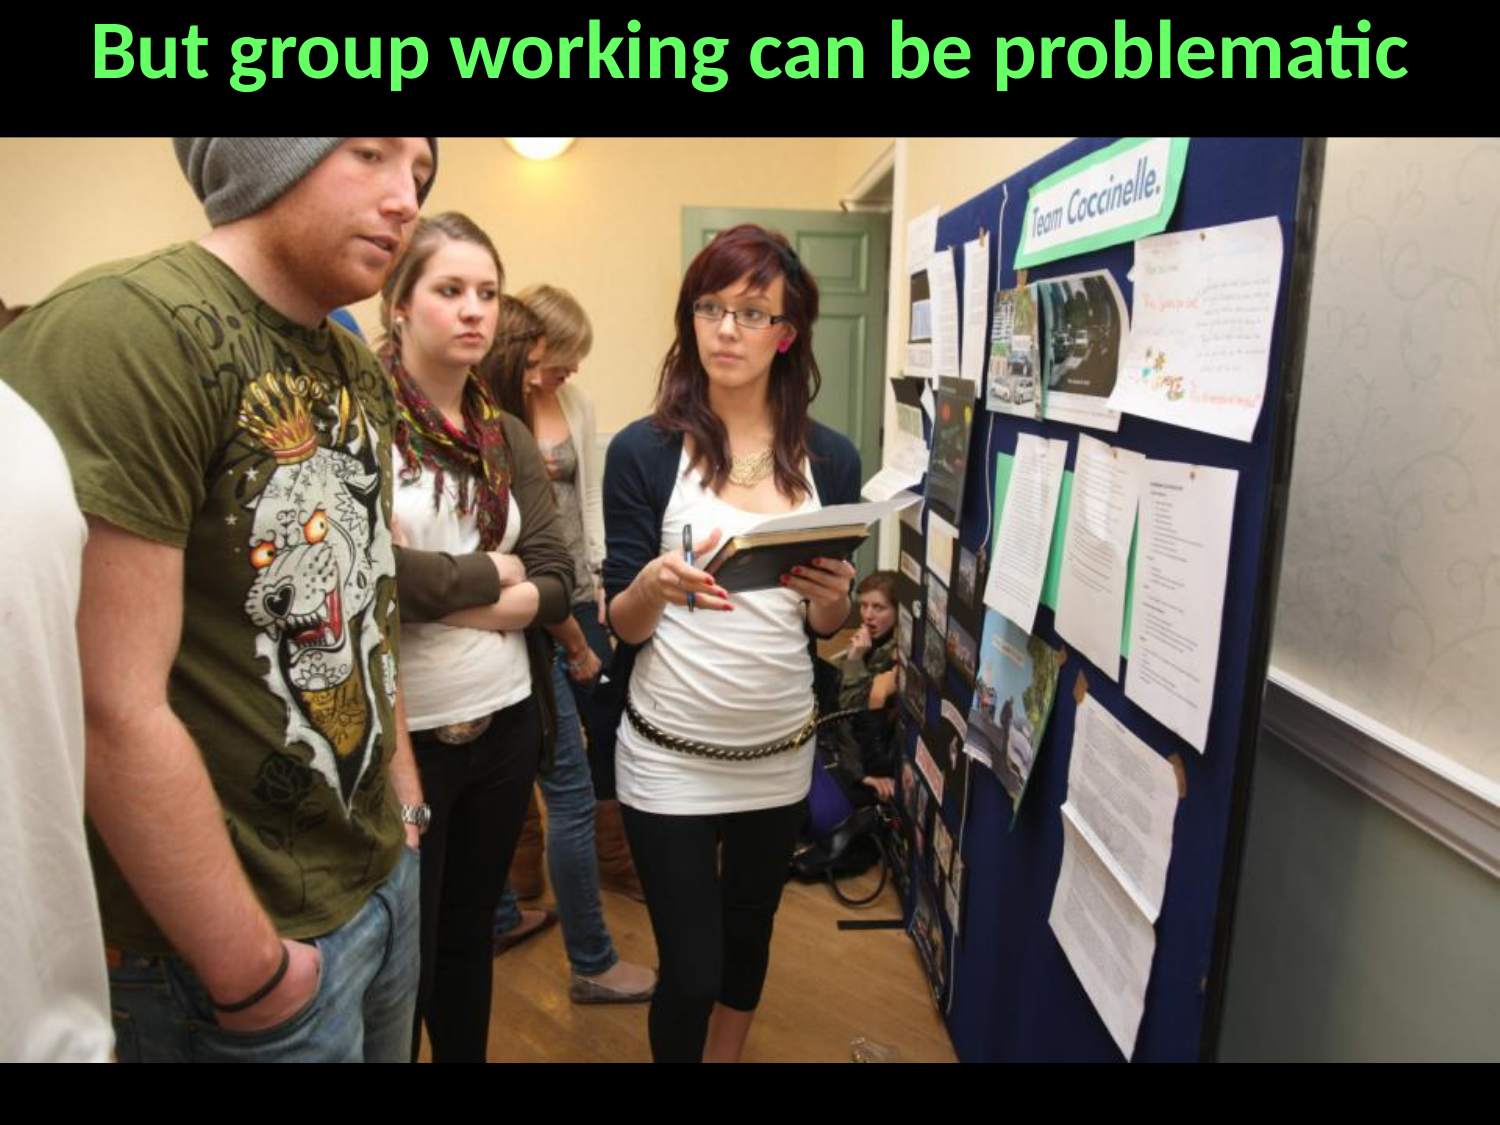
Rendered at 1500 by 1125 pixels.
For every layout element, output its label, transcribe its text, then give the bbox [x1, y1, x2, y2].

picture [0, 62, 1500, 1063]
text_box But group working can be problematic [0, 0, 1500, 62]
